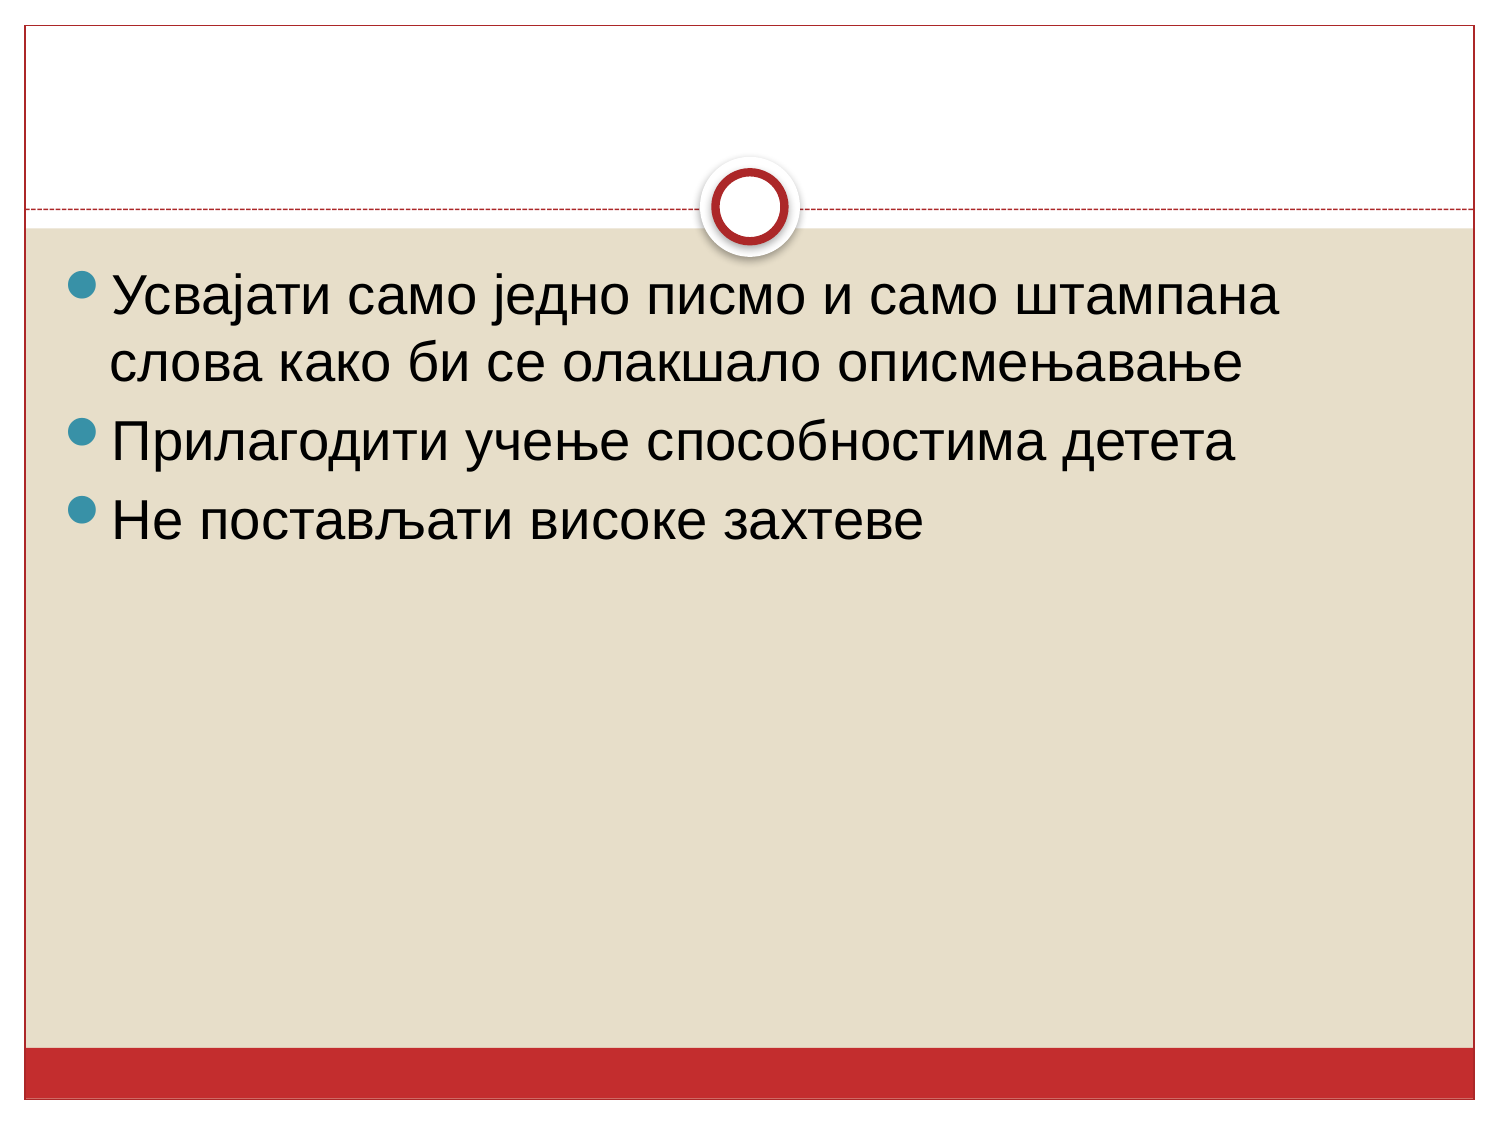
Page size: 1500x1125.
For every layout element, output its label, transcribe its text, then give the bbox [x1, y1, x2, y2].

list Усвајати само једно писмо и само штампана слова како би се олакшало описмењавање Прилагодити учење способностима детета Не постављати високе захтеве [49, 250, 1445, 1001]
